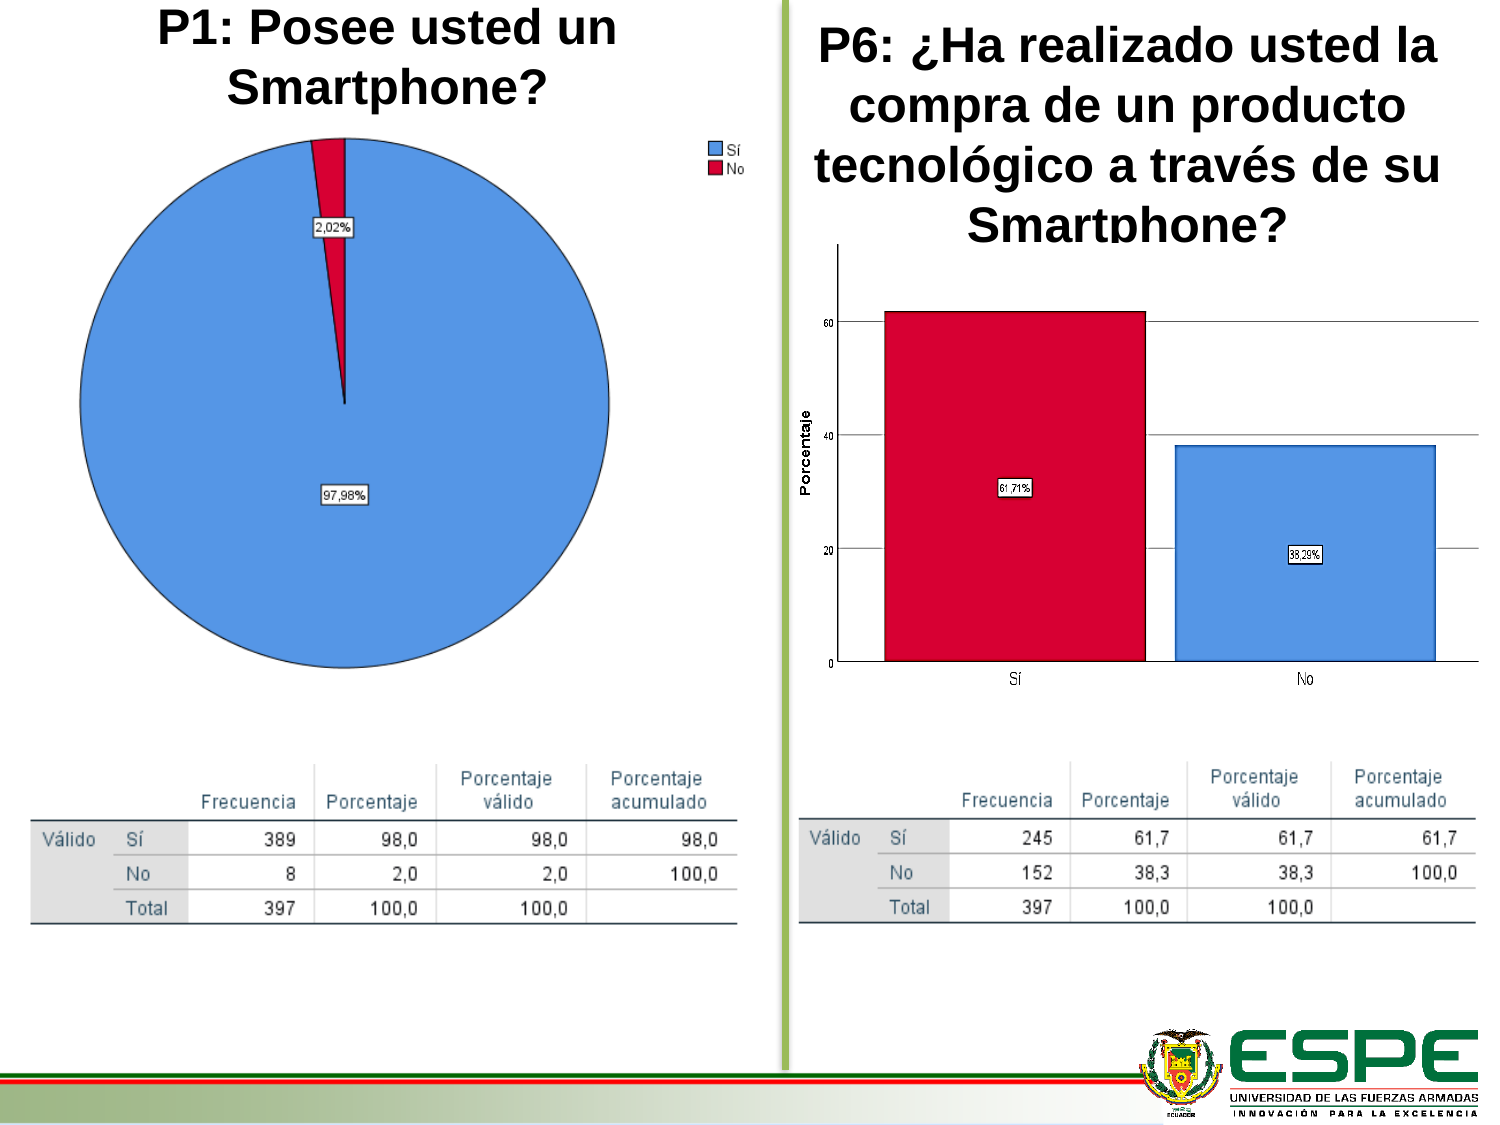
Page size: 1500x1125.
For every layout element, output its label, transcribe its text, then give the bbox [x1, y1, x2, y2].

text_box P1: Posee usted un Smartphone? [0, 0, 781, 149]
picture [798, 243, 1479, 693]
picture [23, 764, 751, 932]
picture [798, 757, 1479, 925]
picture [0, 1029, 1478, 1125]
text_box P6: ¿Ha realizado usted la compra de un producto tecnológico a través de su Smartphone? [798, 64, 1457, 201]
picture [77, 136, 751, 677]
